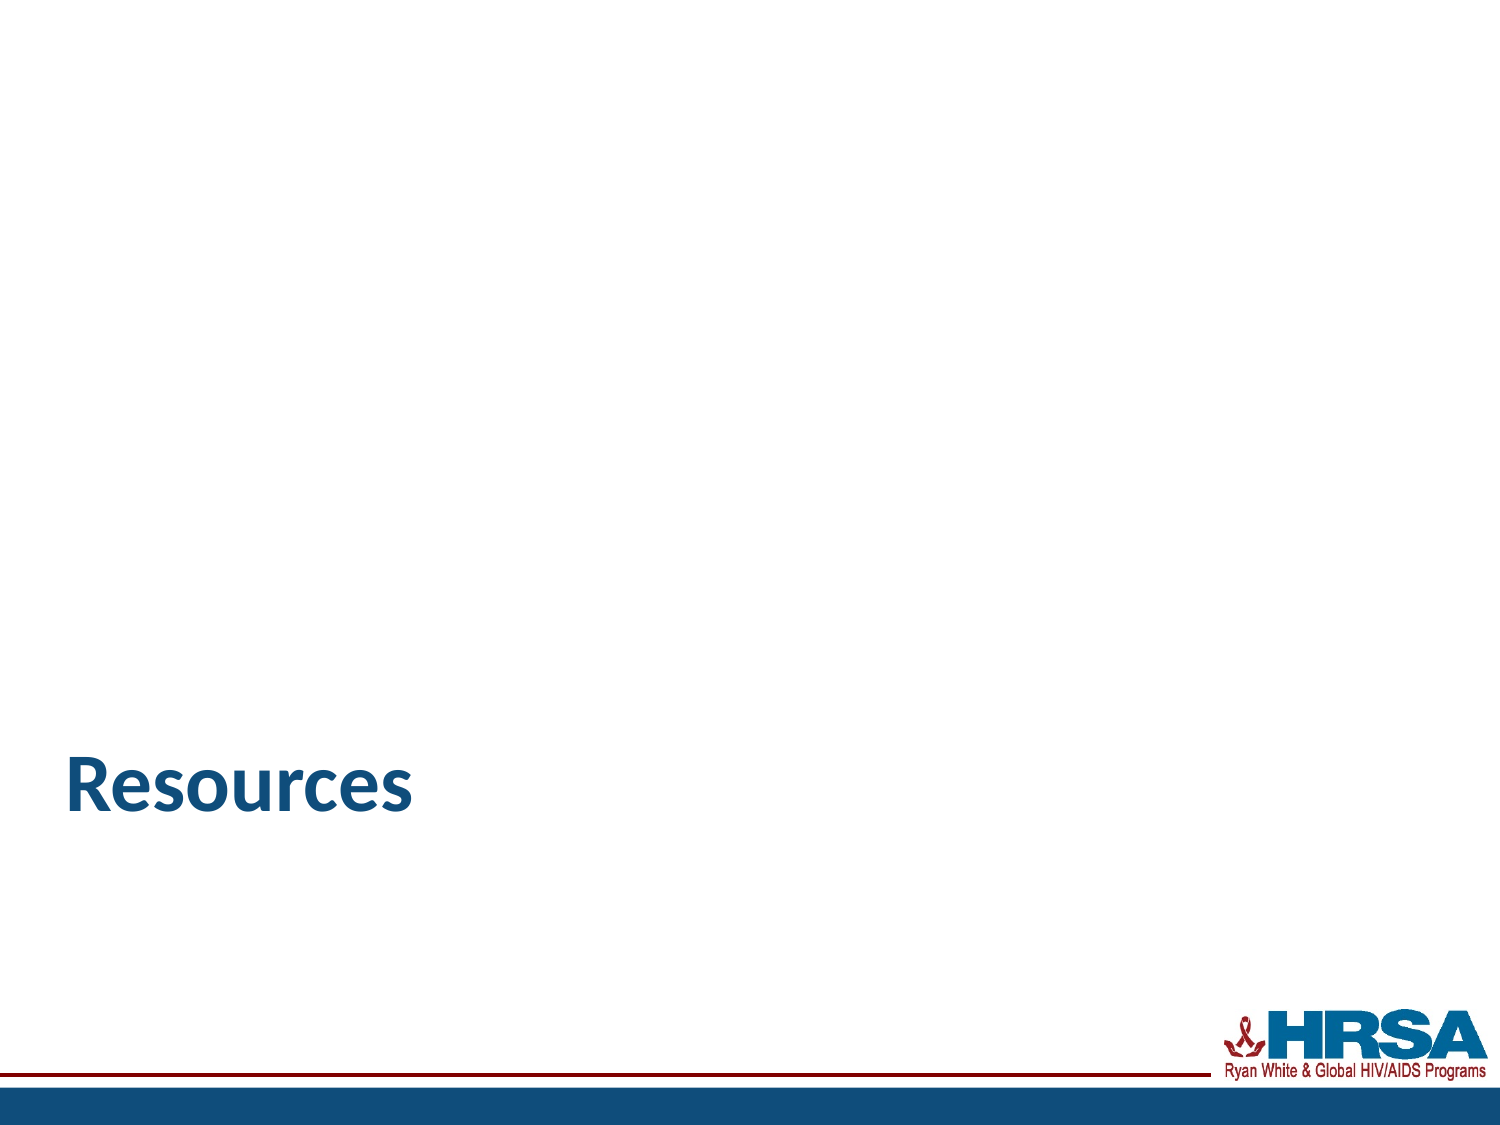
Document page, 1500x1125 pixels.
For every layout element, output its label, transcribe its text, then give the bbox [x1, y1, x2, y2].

title Resources [50, 687, 1344, 838]
picture [1397, 1009, 1488, 1056]
picture [1224, 1009, 1488, 1081]
picture [1373, 1026, 1413, 1051]
picture [1454, 1027, 1462, 1041]
picture [1344, 1022, 1361, 1031]
